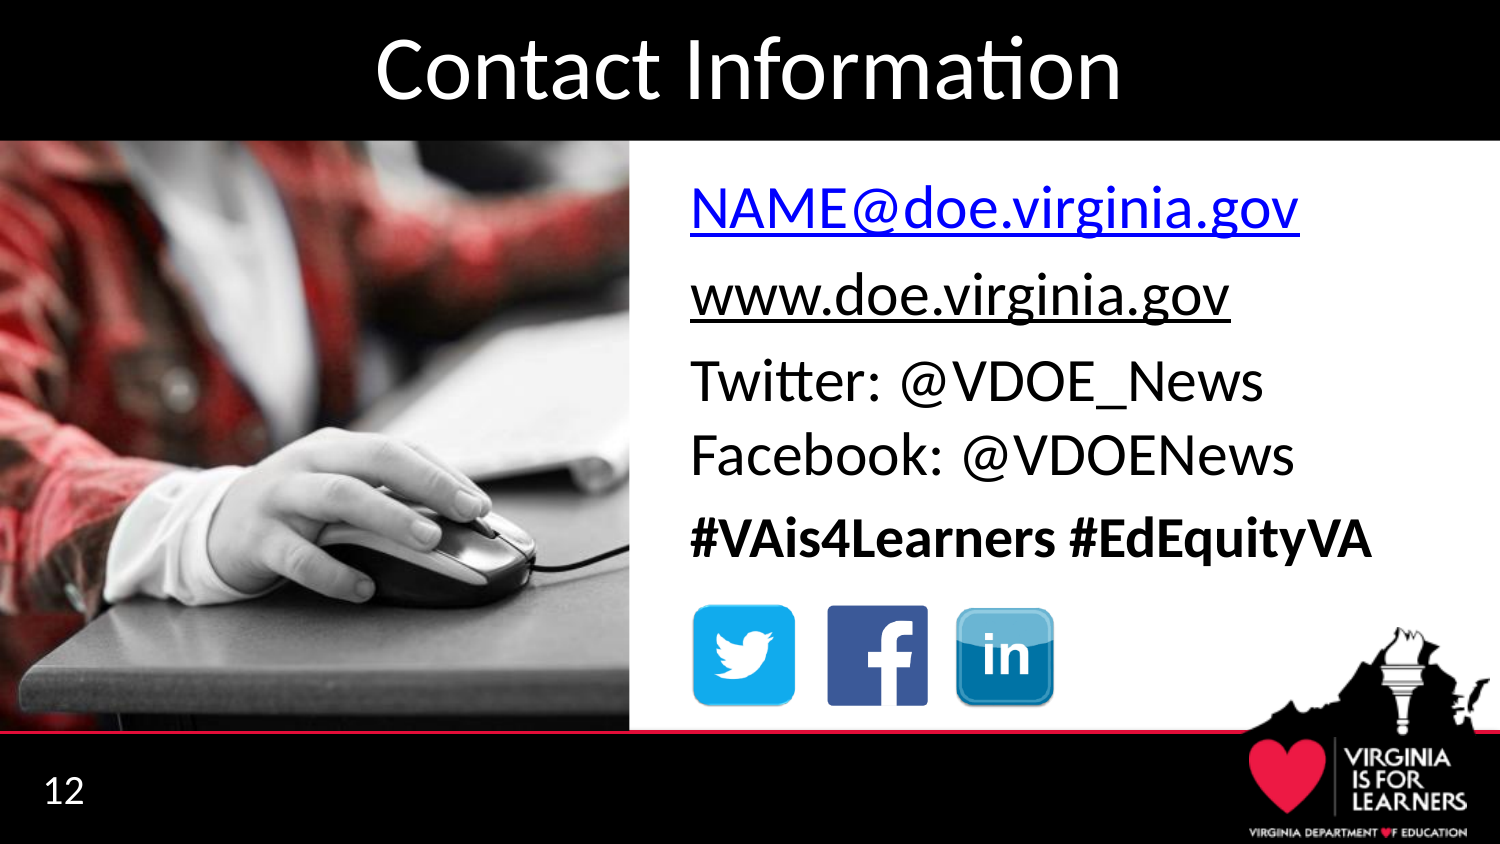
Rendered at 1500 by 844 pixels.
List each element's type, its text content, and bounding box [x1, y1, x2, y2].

picture [1249, 737, 1467, 838]
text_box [690, 603, 1059, 711]
picture [0, 141, 630, 731]
title Contact Information [0, 0, 1500, 141]
picture [1240, 627, 1490, 736]
list NAME@doe.virginia.gov www.doe.virginia.gov Twitter: @VDOE_News Facebook: @VDOENews #VAis4Learners #EdEquityVA [675, 159, 1440, 610]
